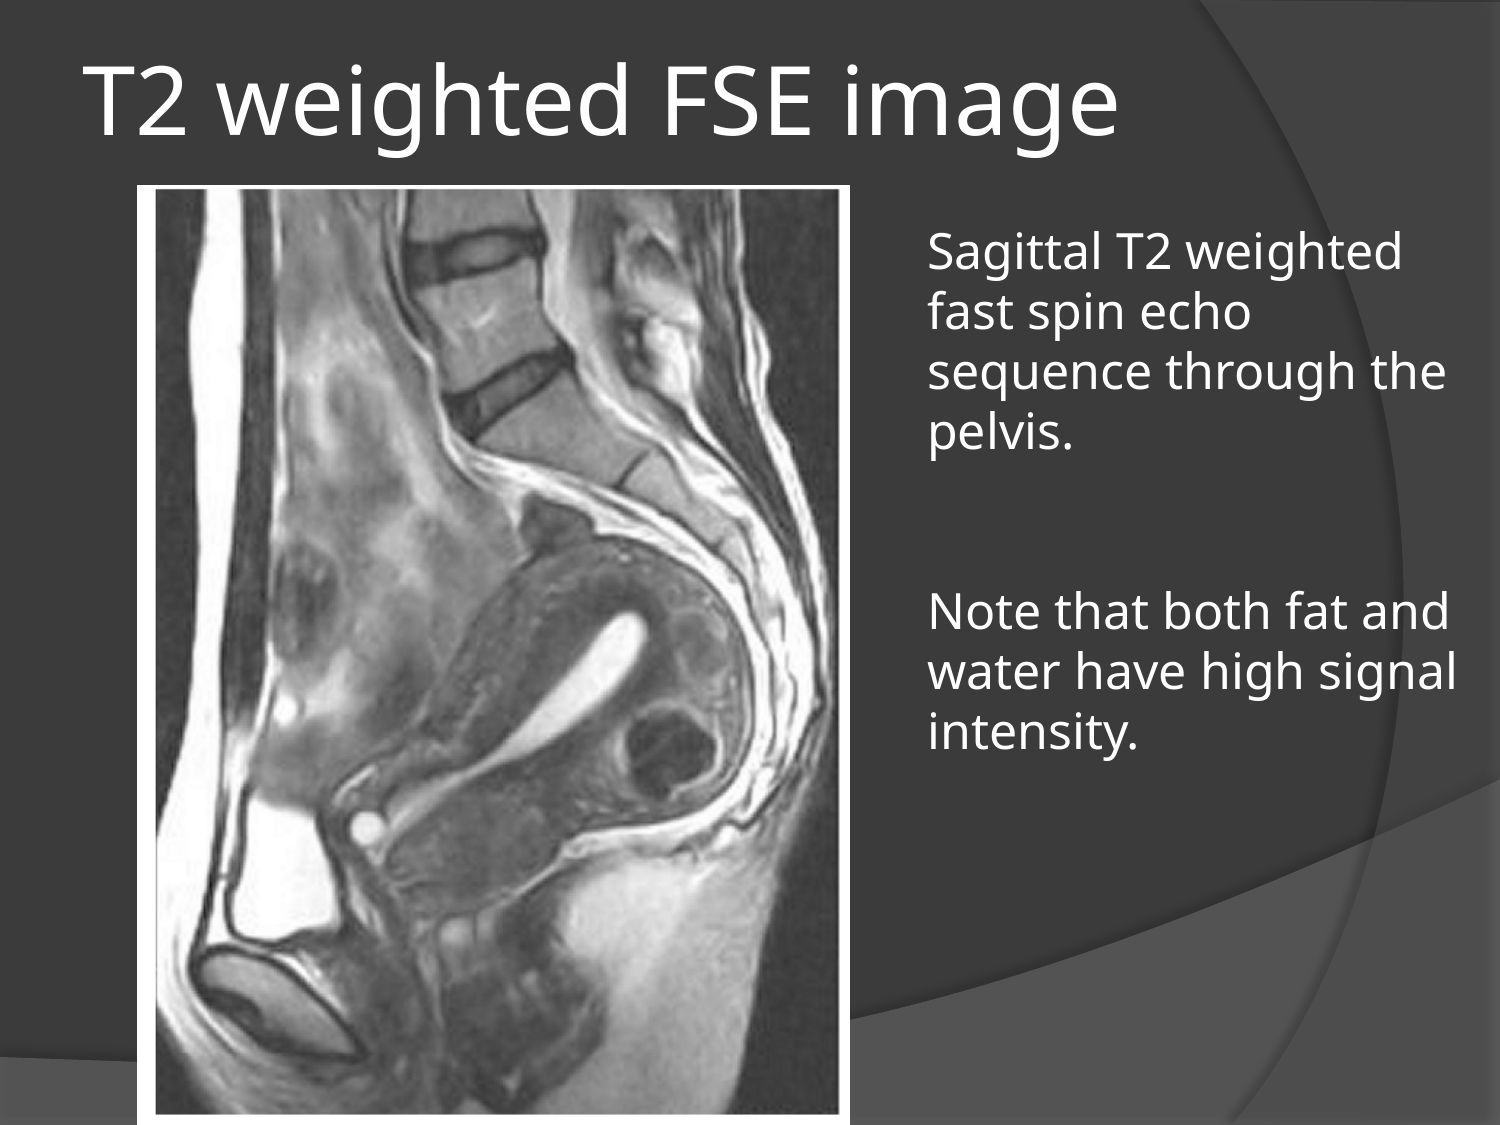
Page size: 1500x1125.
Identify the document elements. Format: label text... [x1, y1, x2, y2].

title T2 weighted FSE image [74, 44, 1301, 151]
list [137, 184, 851, 1125]
text_box Sagittal T2 weighted fast spin echo sequence through the pelvis. Note that both fat and water have high signal intensity. [912, 212, 1475, 768]
